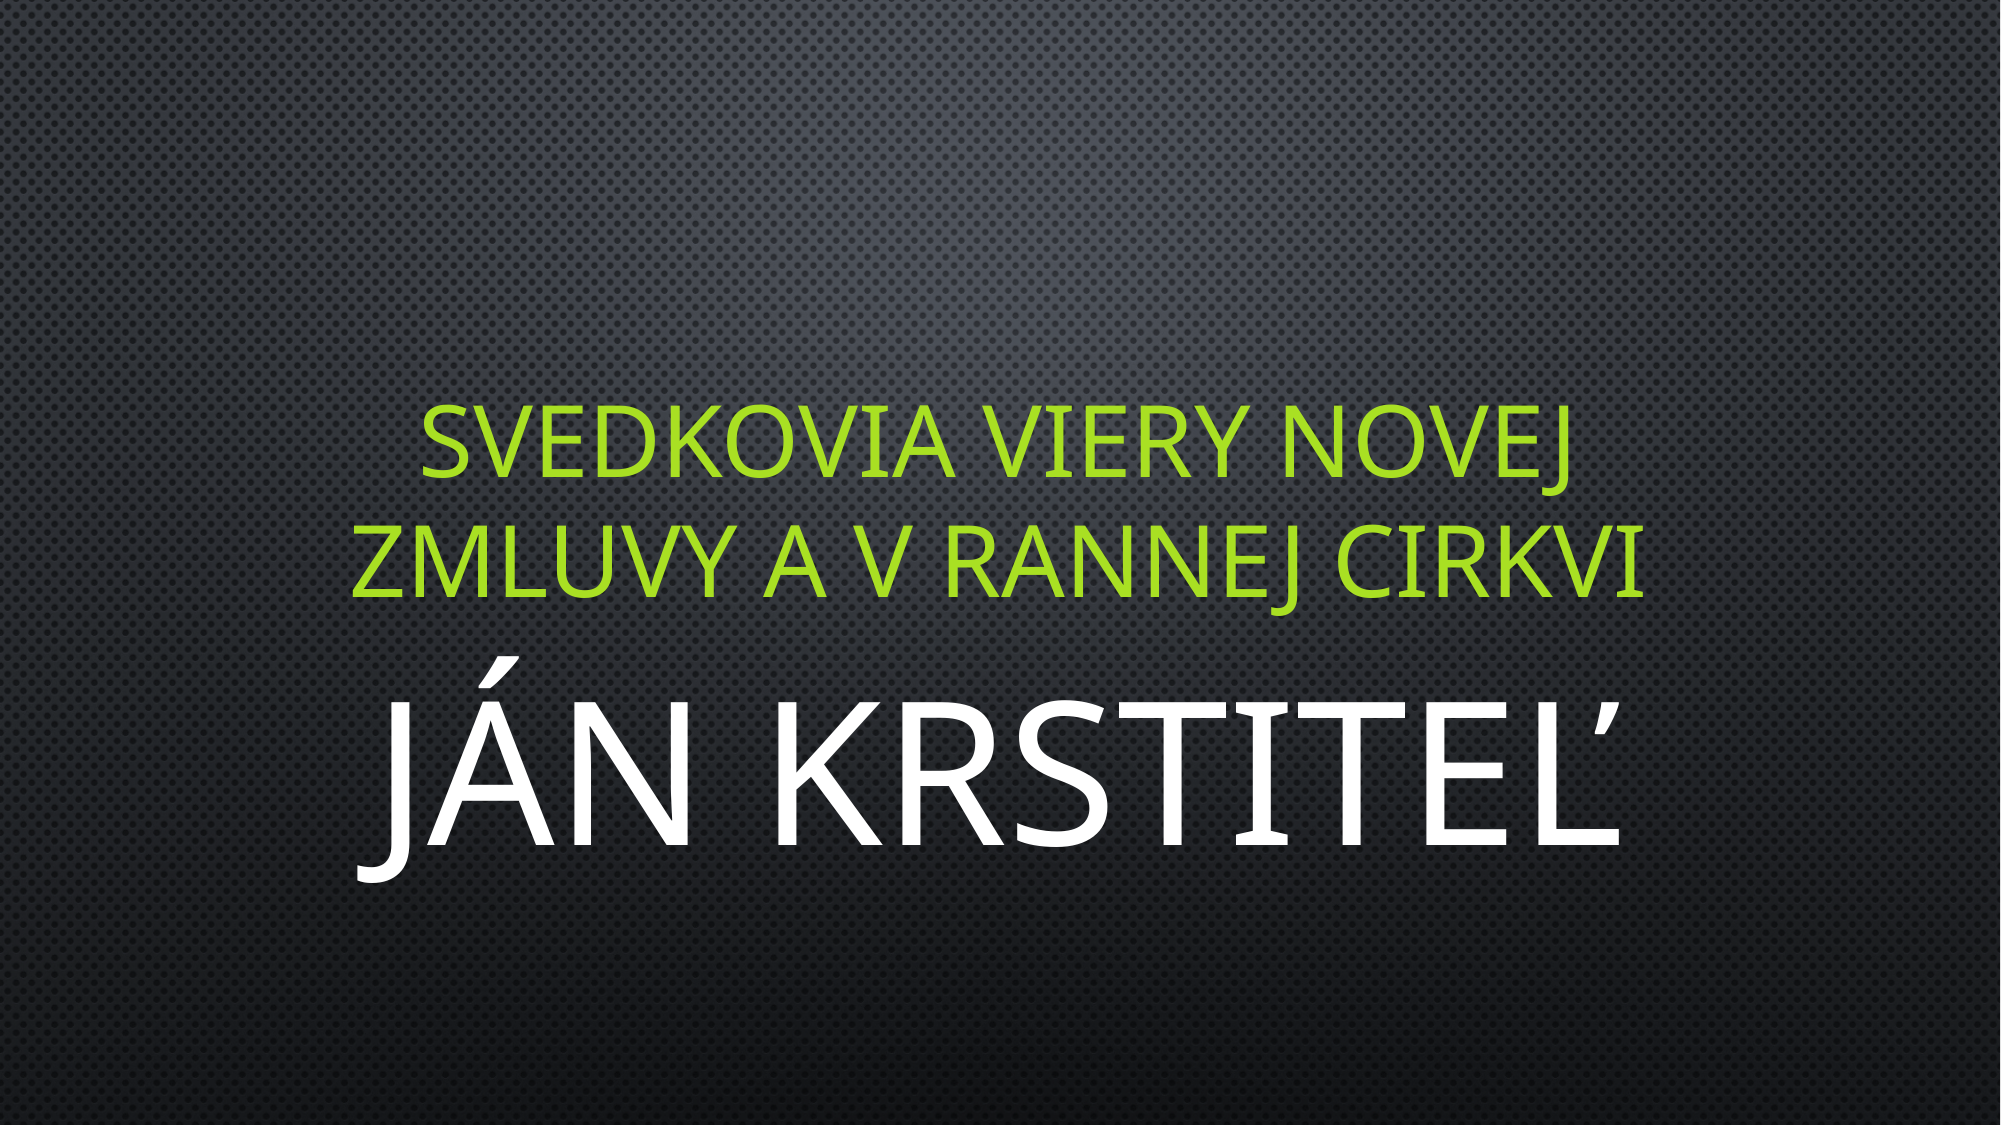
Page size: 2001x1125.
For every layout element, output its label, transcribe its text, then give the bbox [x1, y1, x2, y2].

subtitle Ján Krstiteľ [287, 637, 1711, 950]
title Svedkovia viery Novej Zmluvy a v rannej cirkvi [287, 99, 1711, 625]
